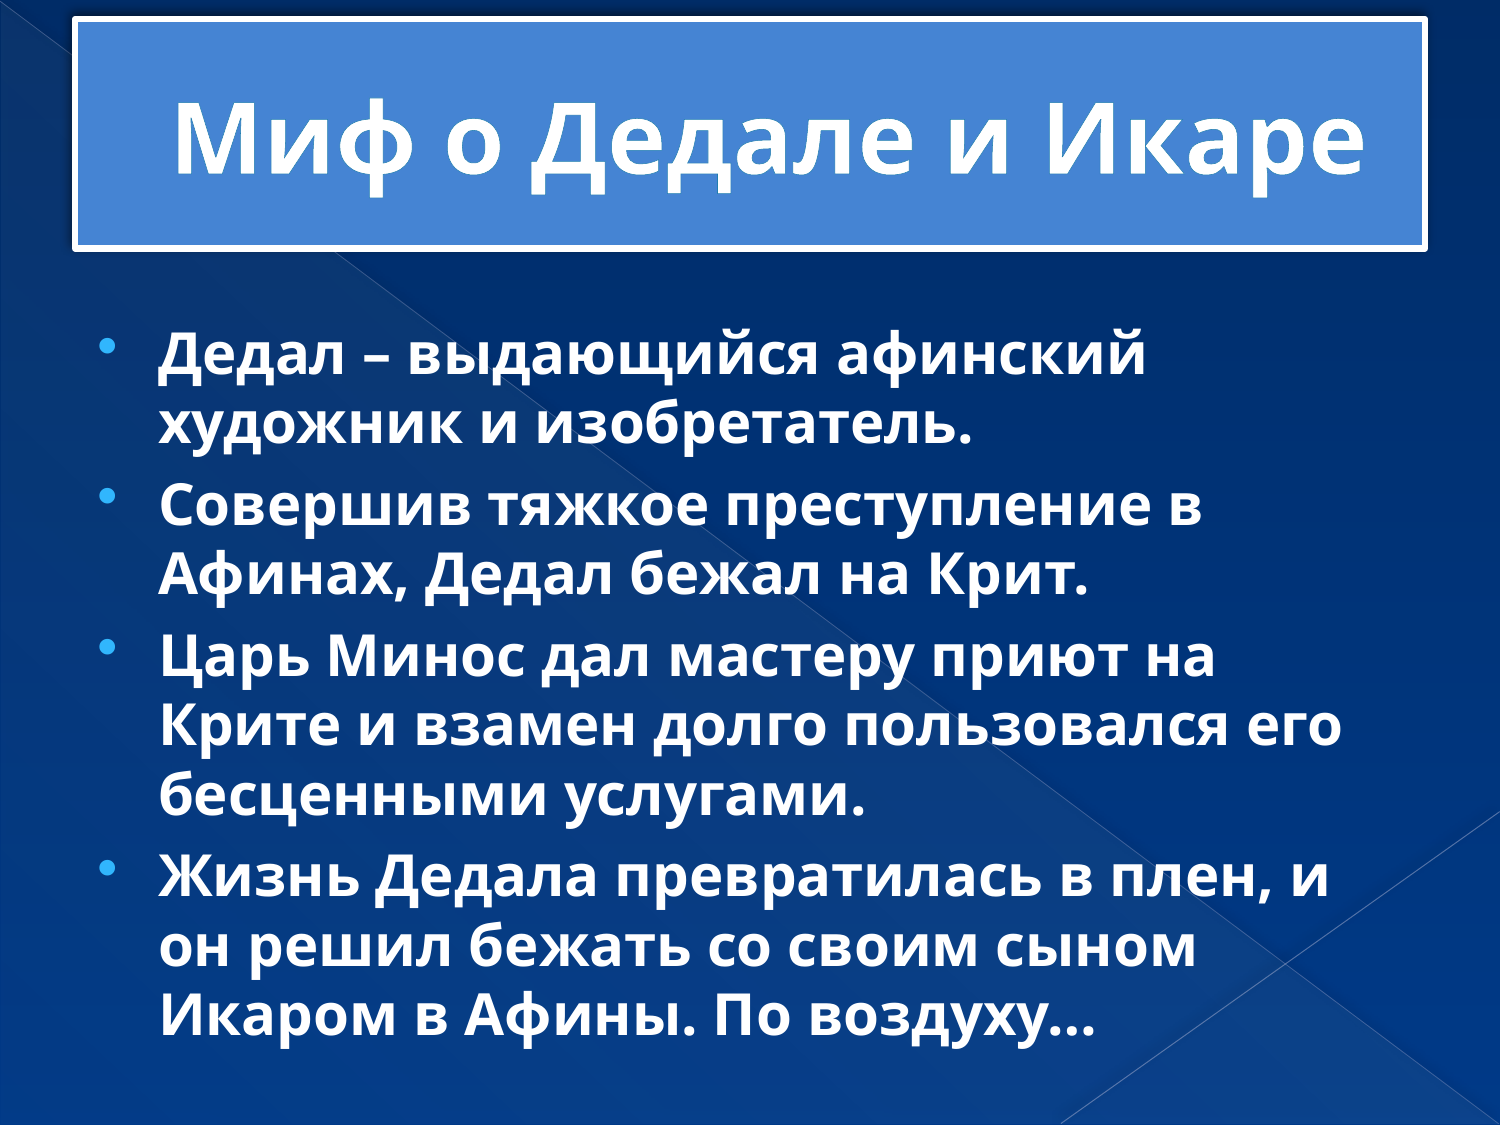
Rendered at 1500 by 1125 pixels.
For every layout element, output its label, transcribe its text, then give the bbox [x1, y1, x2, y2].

list Дедал – выдающийся афинский художник и изобретатель. Совершив тяжкое преступление в Афинах, Дедал бежал на Крит. Царь Минос дал мастеру приют на Крите и взамен долго пользовался его бесценными услугами. Жизнь Дедала превратилась в плен, и он решил бежать со своим сыном Икаром в Афины. По воздуху… [75, 308, 1425, 1059]
title Миф о Дедале и Икаре [72, 16, 1428, 252]
